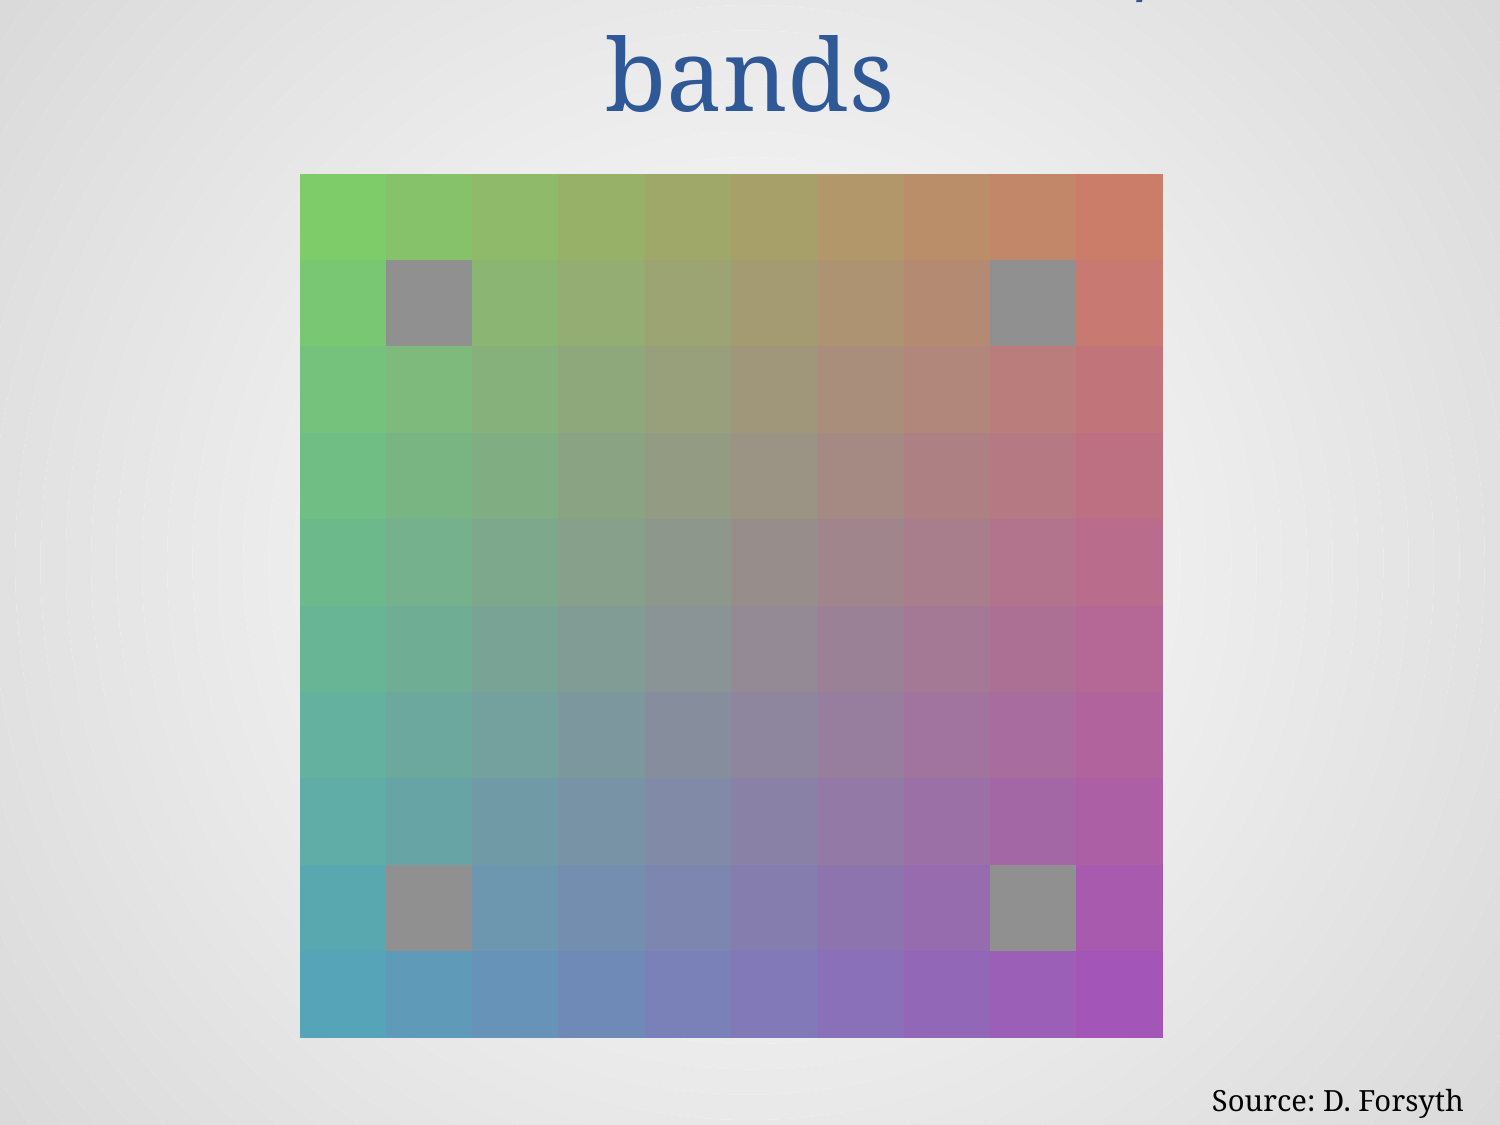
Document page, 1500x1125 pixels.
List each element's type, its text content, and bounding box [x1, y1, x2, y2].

text_box Source: D. Forsyth [1197, 1074, 1479, 1125]
title Simultaneous contrast/Mach bands [0, 0, 1500, 139]
picture [299, 174, 1163, 1038]
